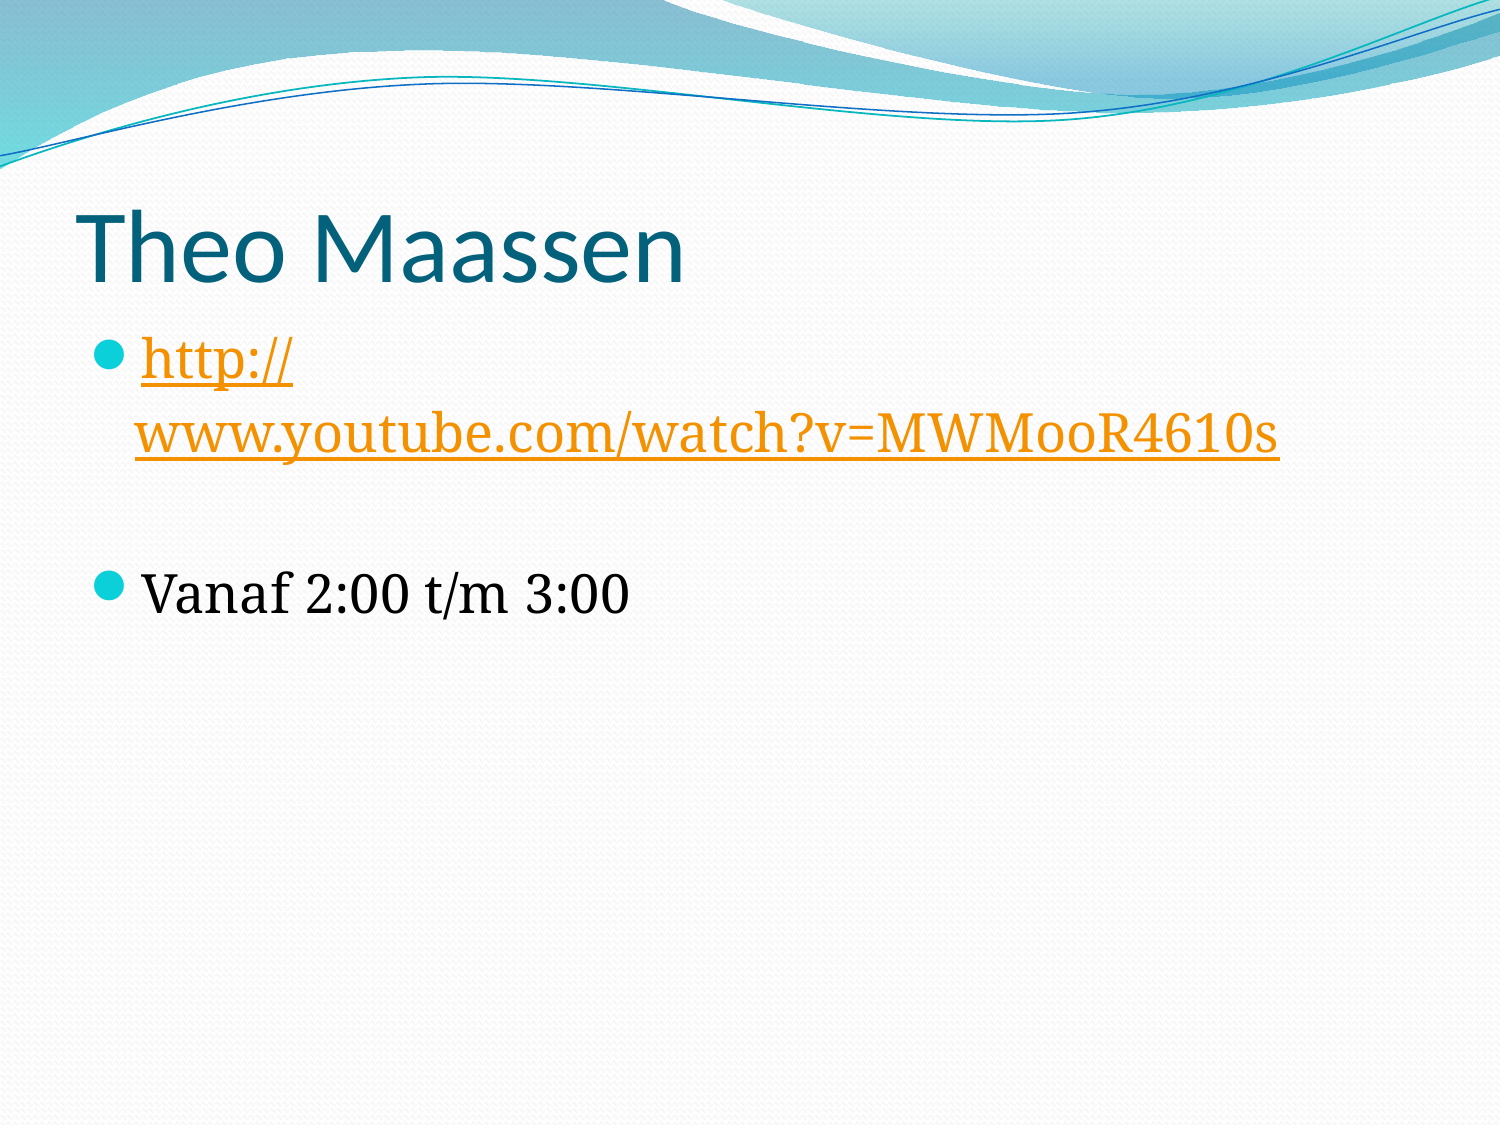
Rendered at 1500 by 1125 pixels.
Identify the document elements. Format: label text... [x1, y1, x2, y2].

list http://www.youtube.com/watch?v=MWMooR4610s Vanaf 2:00 t/m 3:00 [75, 317, 1425, 1038]
title Theo Maassen [75, 115, 1425, 303]
